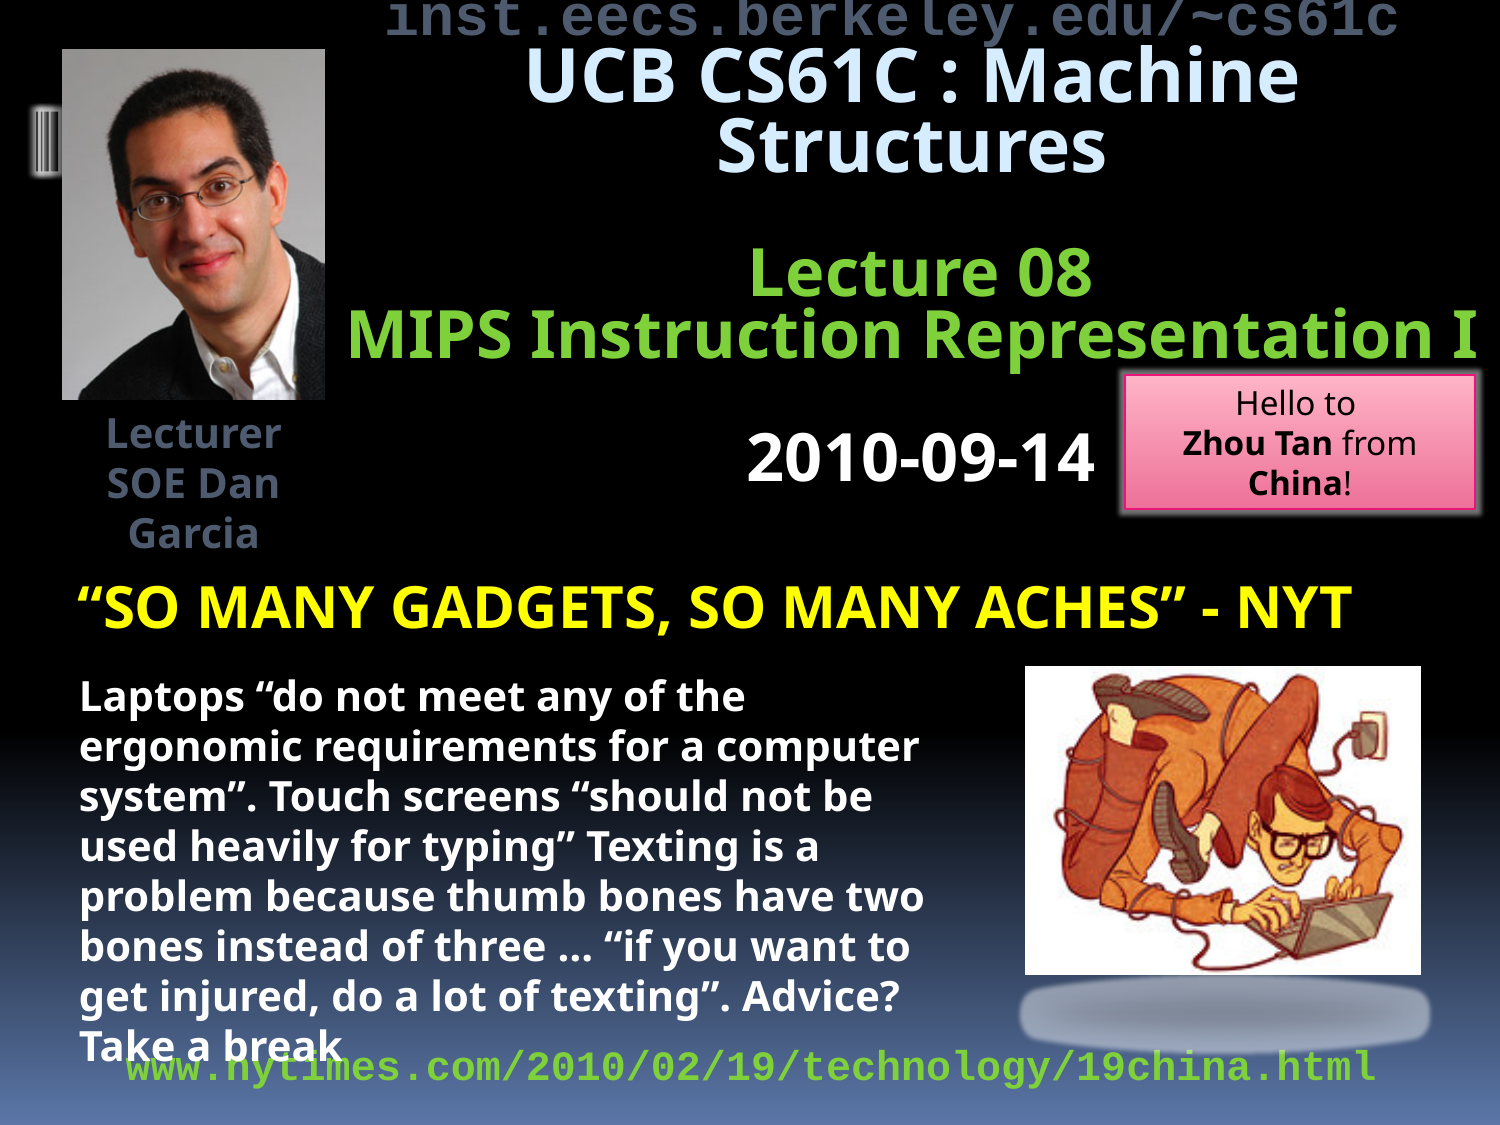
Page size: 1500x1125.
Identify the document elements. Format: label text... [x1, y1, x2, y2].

picture [62, 49, 326, 401]
title “so many gadgets, so many aches” - NYT [62, 562, 1438, 675]
text_box Hello to Zhou Tan from China! [1124, 374, 1476, 510]
subtitle Laptops “do not meet any of the ergonomic requirements for a computer system”. Touch screens “should not be used heavily for typing” Texting is a problem because thumb bones have two bones instead of three … “if you want to get injured, do a lot of texting”. Advice? Take a break [62, 662, 988, 1038]
text_box inst.eecs.berkeley.edu/~cs61c UCB CS61C : Machine Structures Lecture 08 MIPS Instruction Representation I 2010-09-14 [324, 0, 1500, 498]
picture [1024, 666, 1422, 976]
text_box Lecturer SOE Dan Garcia [49, 399, 338, 615]
text_box www.nytimes.com/2010/02/19/technology/19china.html [0, 1037, 1500, 1125]
